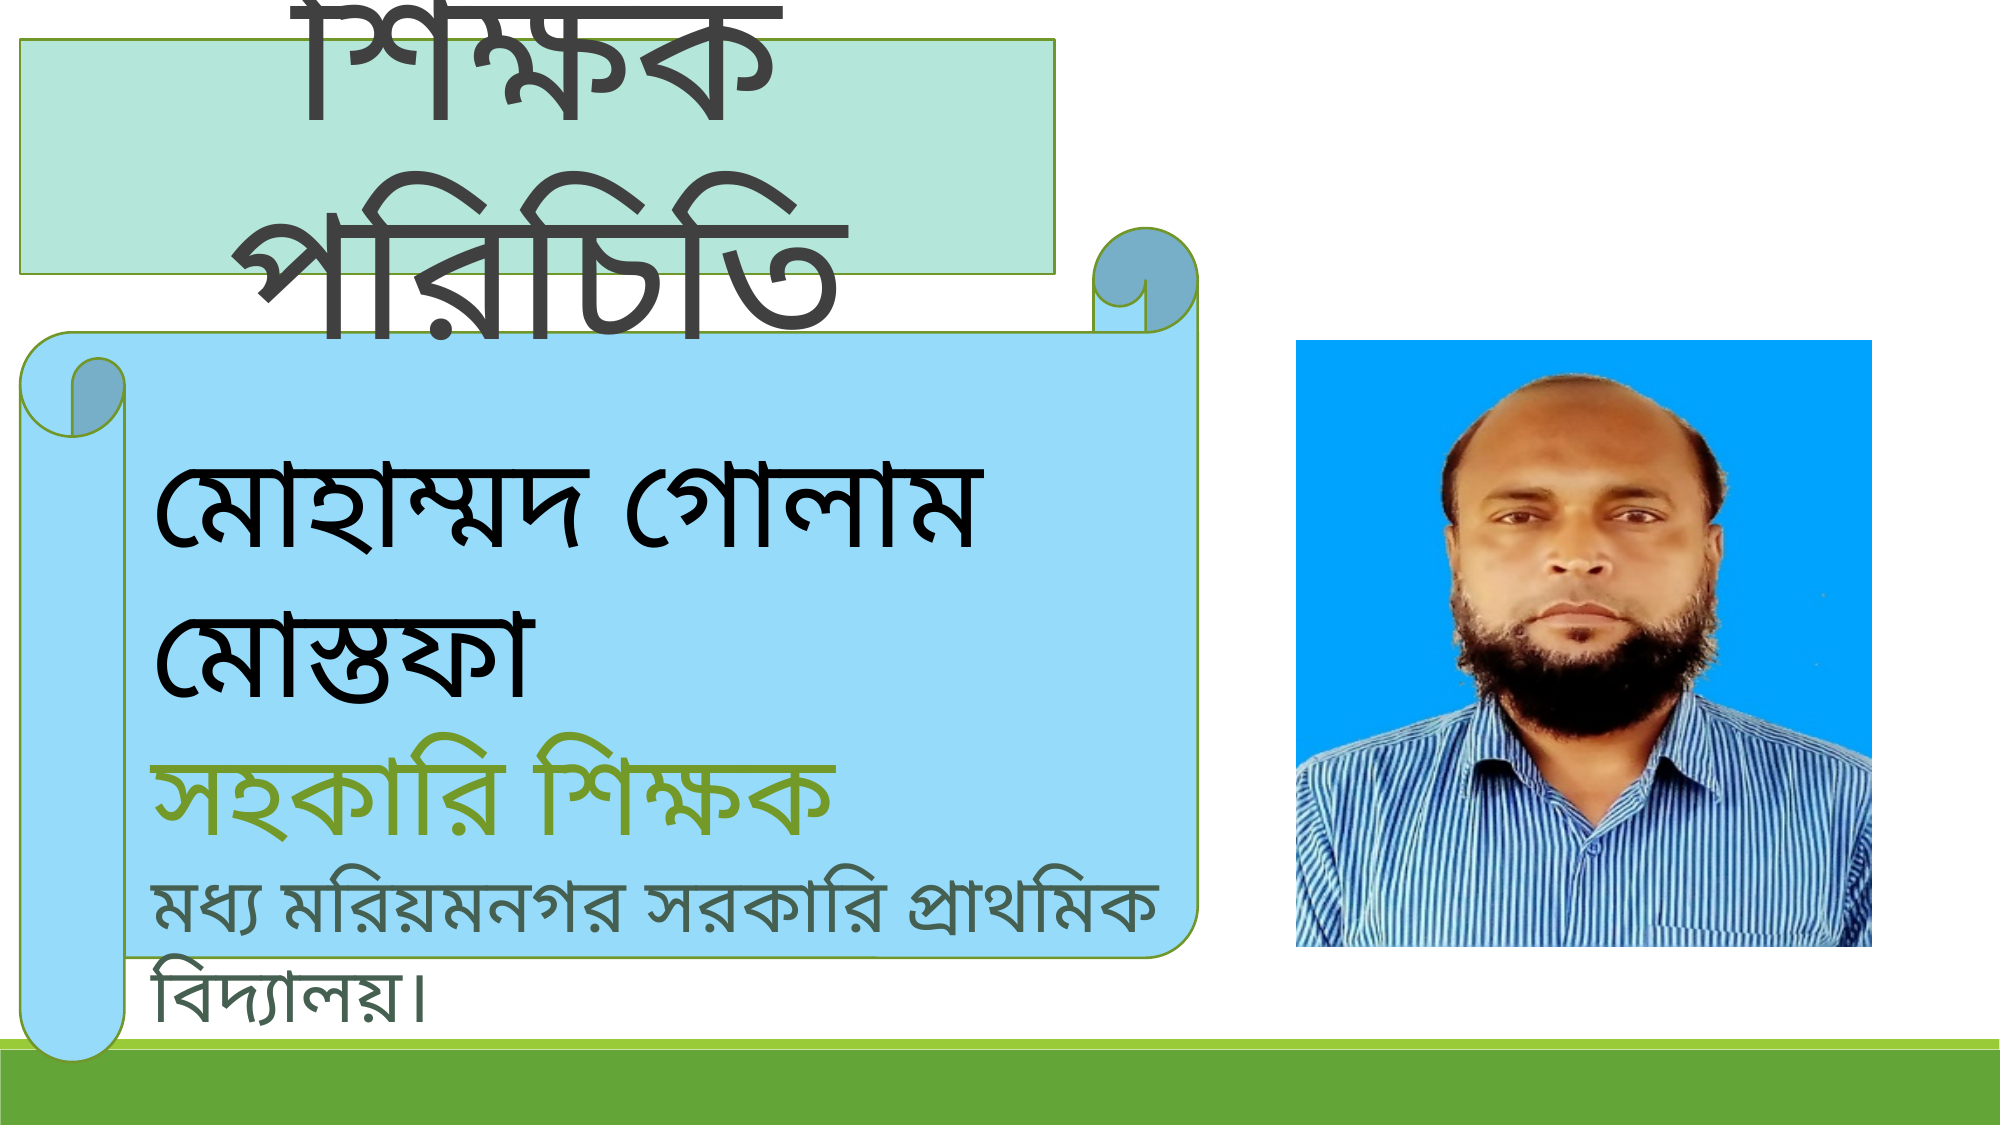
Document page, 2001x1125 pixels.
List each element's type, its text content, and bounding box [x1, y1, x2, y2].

text_box মোহাম্মদ গোলাম মোস্তফা সহকারি শিক্ষক মধ্য মরিয়মনগর সরকারি প্রাথমিক বিদ্যালয়। [136, 415, 1279, 1046]
text_box [18, 226, 1200, 1064]
picture [1295, 339, 1873, 948]
text_box শিক্ষক পরিচিতি [19, 38, 1056, 275]
